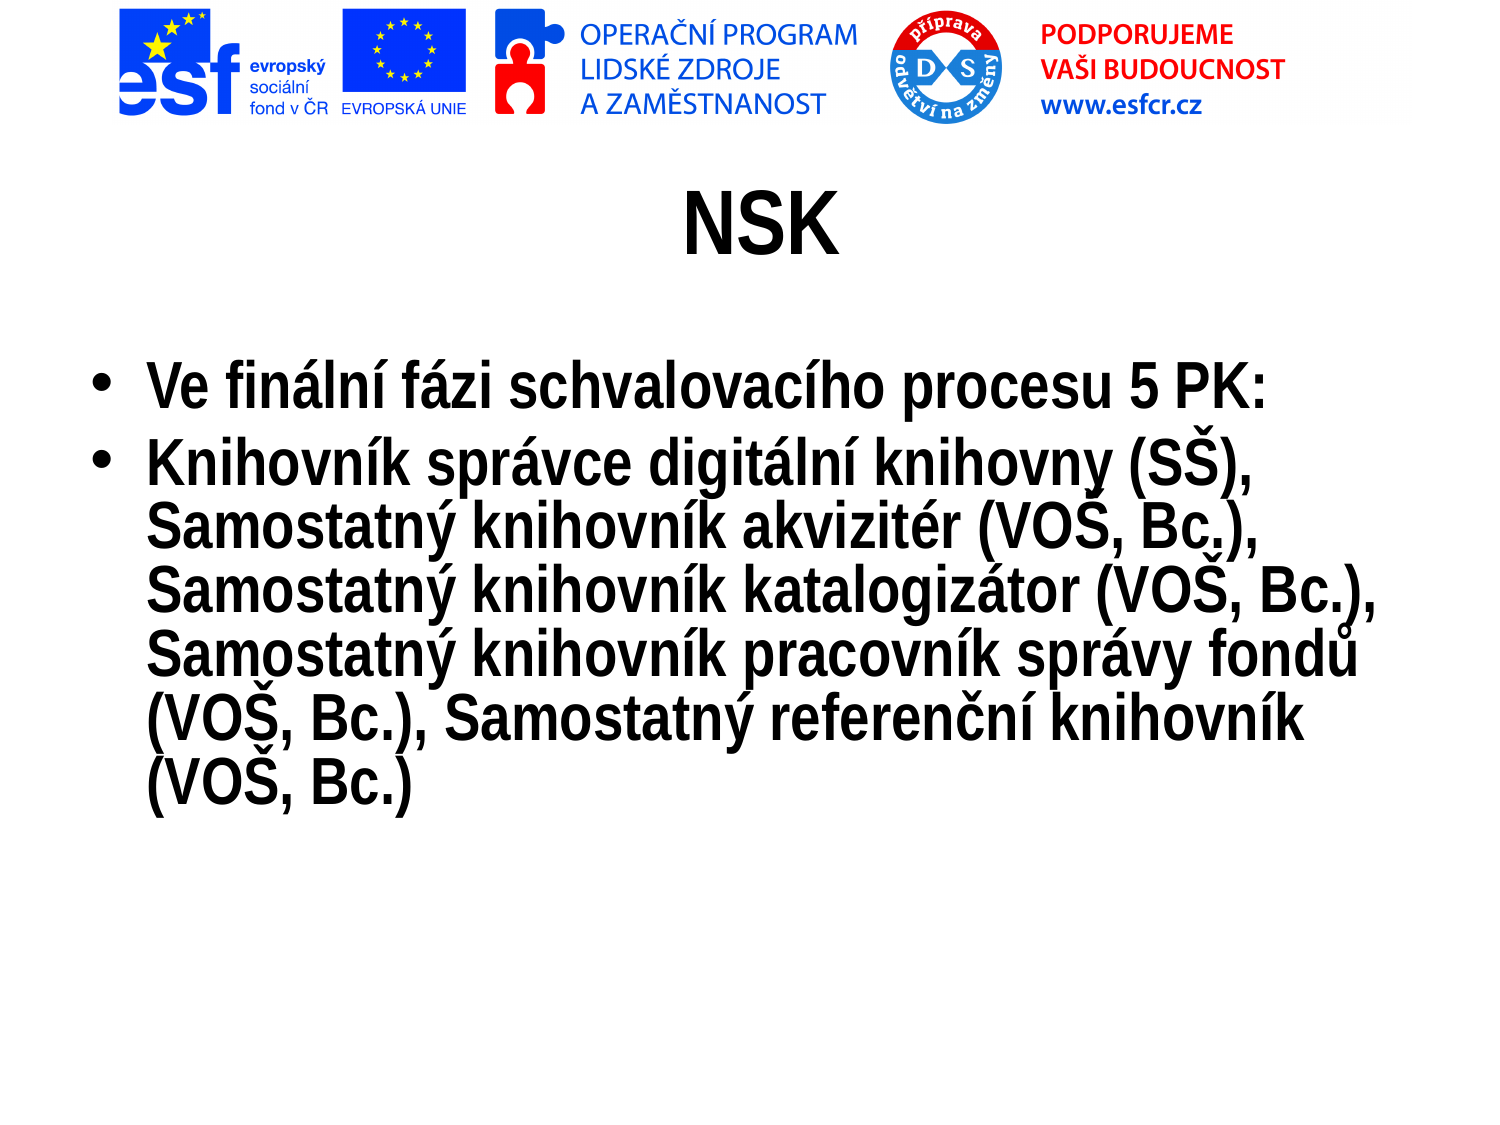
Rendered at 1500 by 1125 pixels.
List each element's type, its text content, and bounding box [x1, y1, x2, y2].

list Ve finální fázi schvalovacího procesu 5 PK: Knihovník správce digitální knihovny (SŠ), Samostatný knihovník akvizitér (VOŠ, Bc.), Samostatný knihovník katalogizátor (VOŠ, Bc.), Samostatný knihovník pracovník správy fondů (VOŠ, Bc.), Samostatný referenční knihovník (VOŠ, Bc.) [75, 349, 1425, 1005]
picture [111, 0, 1412, 125]
title NSK [86, 124, 1437, 313]
